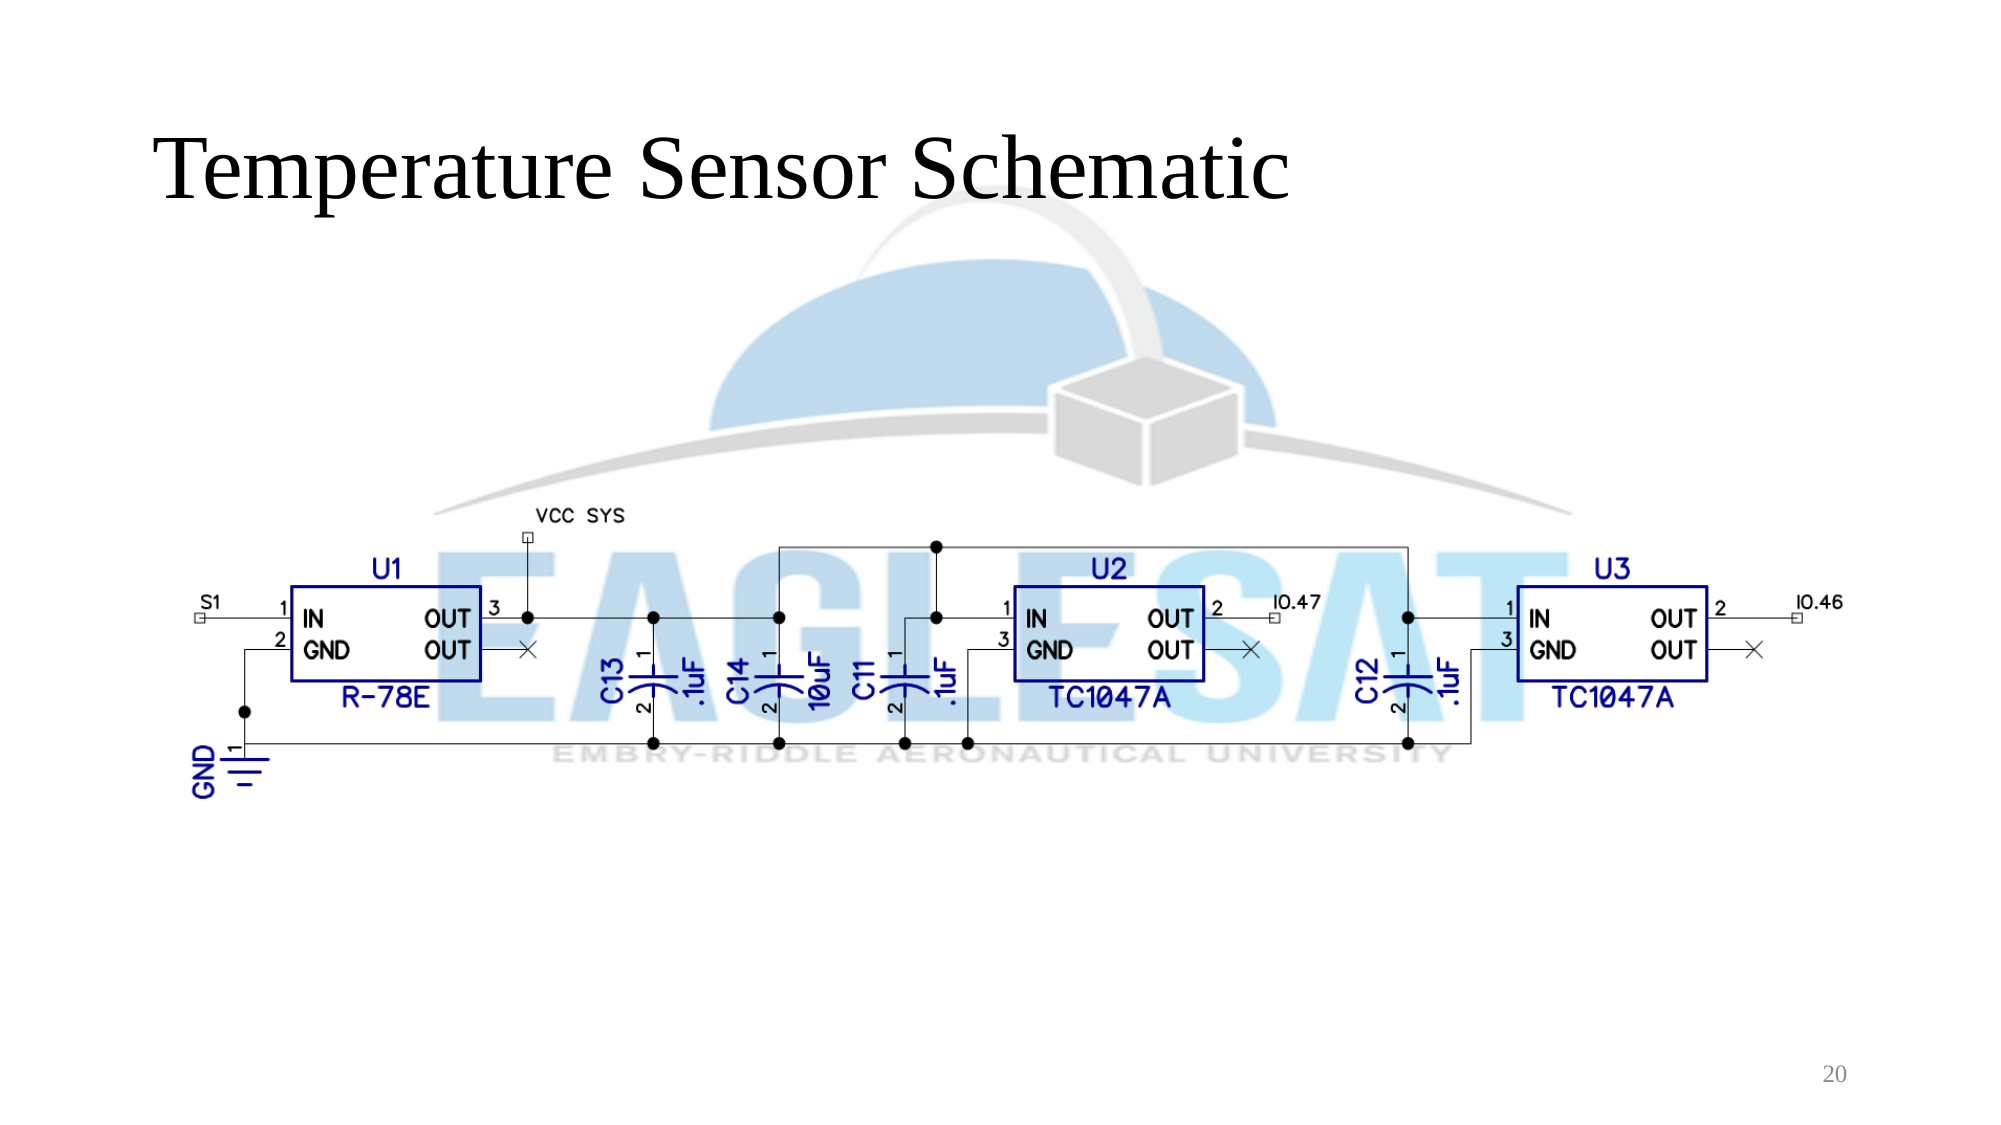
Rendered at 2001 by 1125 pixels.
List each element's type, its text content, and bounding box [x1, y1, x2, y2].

title Temperature Sensor Schematic [137, 59, 1863, 278]
slide_number 20 [1412, 1042, 1863, 1103]
picture [115, 464, 1885, 848]
